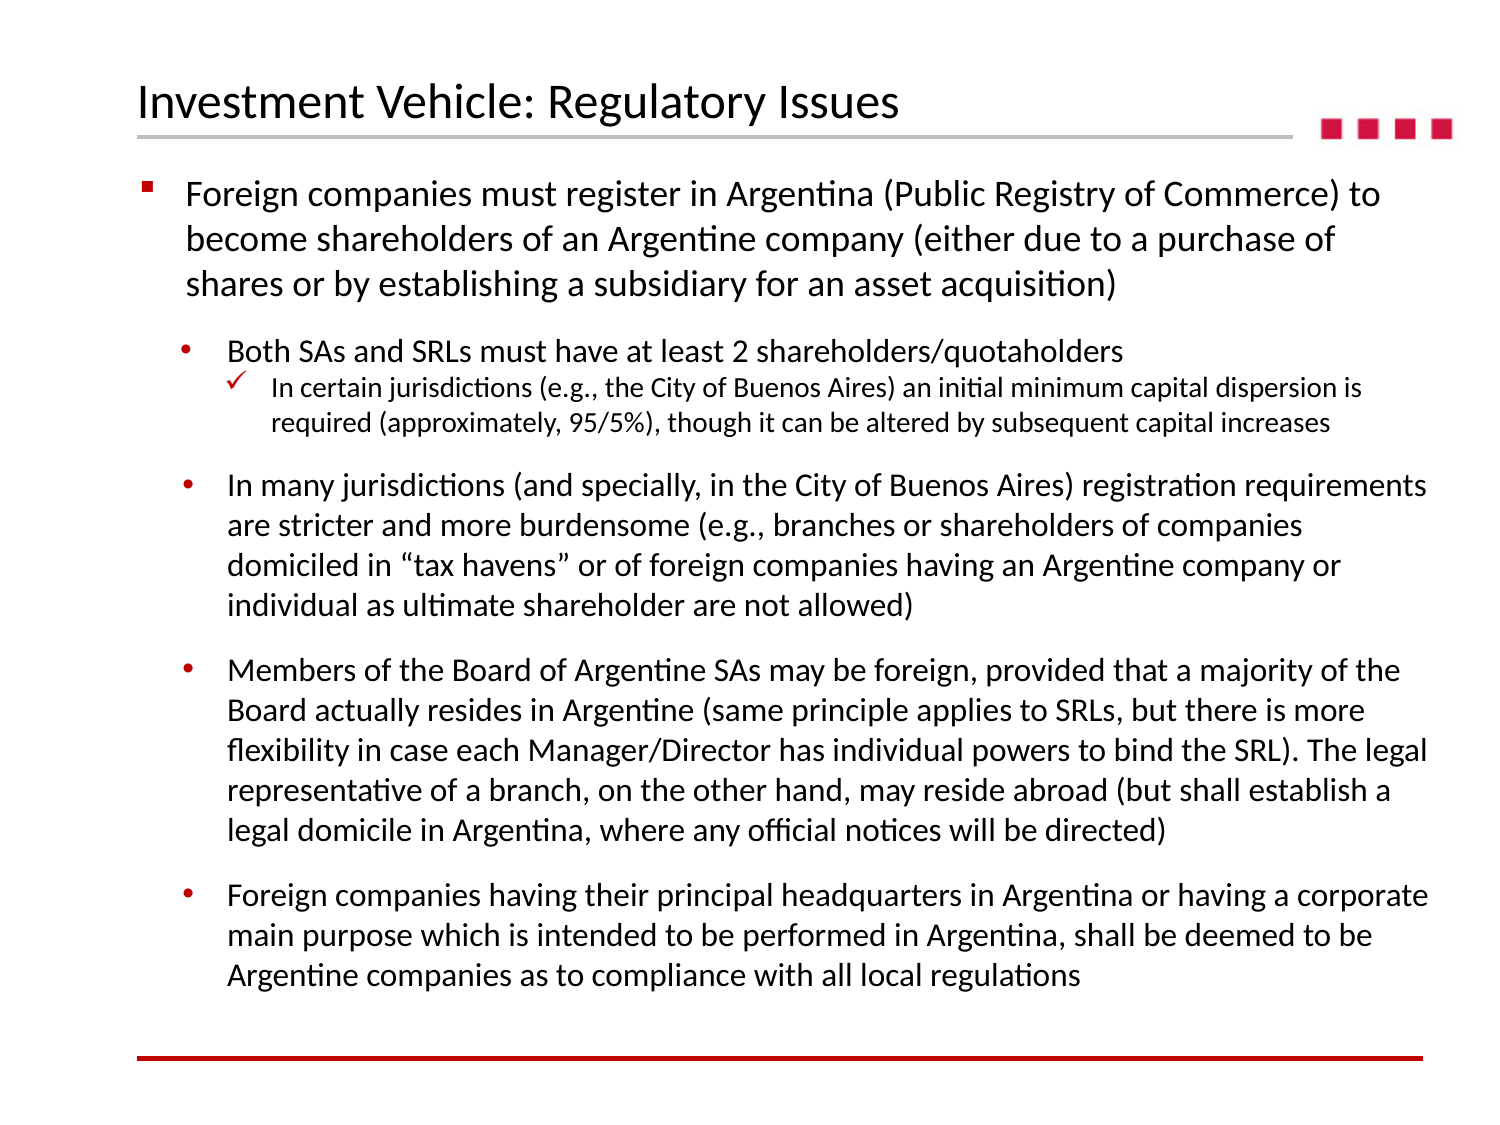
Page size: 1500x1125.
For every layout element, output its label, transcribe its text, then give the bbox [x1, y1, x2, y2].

text_box Foreign companies must register in Argentina (Public Registry of Commerce) to become shareholders of an Argentine company (either due to a purchase of shares or by establishing a subsidiary for an asset acquisition) Both SAs and SRLs must have at least 2 shareholders/quotaholders In certain jurisdictions (e.g., the City of Buenos Aires) an initial minimum capital dispersion is required (approximately, 95/5%), though it can be altered by subsequent capital increases In many jurisdictions (and specially, in the City of Buenos Aires) registration requirements are stricter and more burdensome (e.g., branches or shareholders of companies domiciled in “tax havens” or of foreign companies having an Argentine company or individual as ultimate shareholder are not allowed) Members of the Board of Argentine SAs may be foreign, provided that a majority of the Board actually resides in Argentine (same principle applies to SRLs, but there is more flexibility in case each Manager/Director has individual powers to bind the SRL). The legal representative of a branch, on the other hand, may reside abroad (but shall establish a legal domicile in Argentina, where any official notices will be directed) Foreign companies having their principal headquarters in Argentina or having a corporate main purpose which is intended to be performed in Argentina, shall be deemed to be Argentine companies as to compliance with all local regulations [123, 136, 1447, 1000]
text_box Investment Vehicle: Regulatory Issues [122, 61, 998, 137]
picture [1315, 109, 1463, 150]
